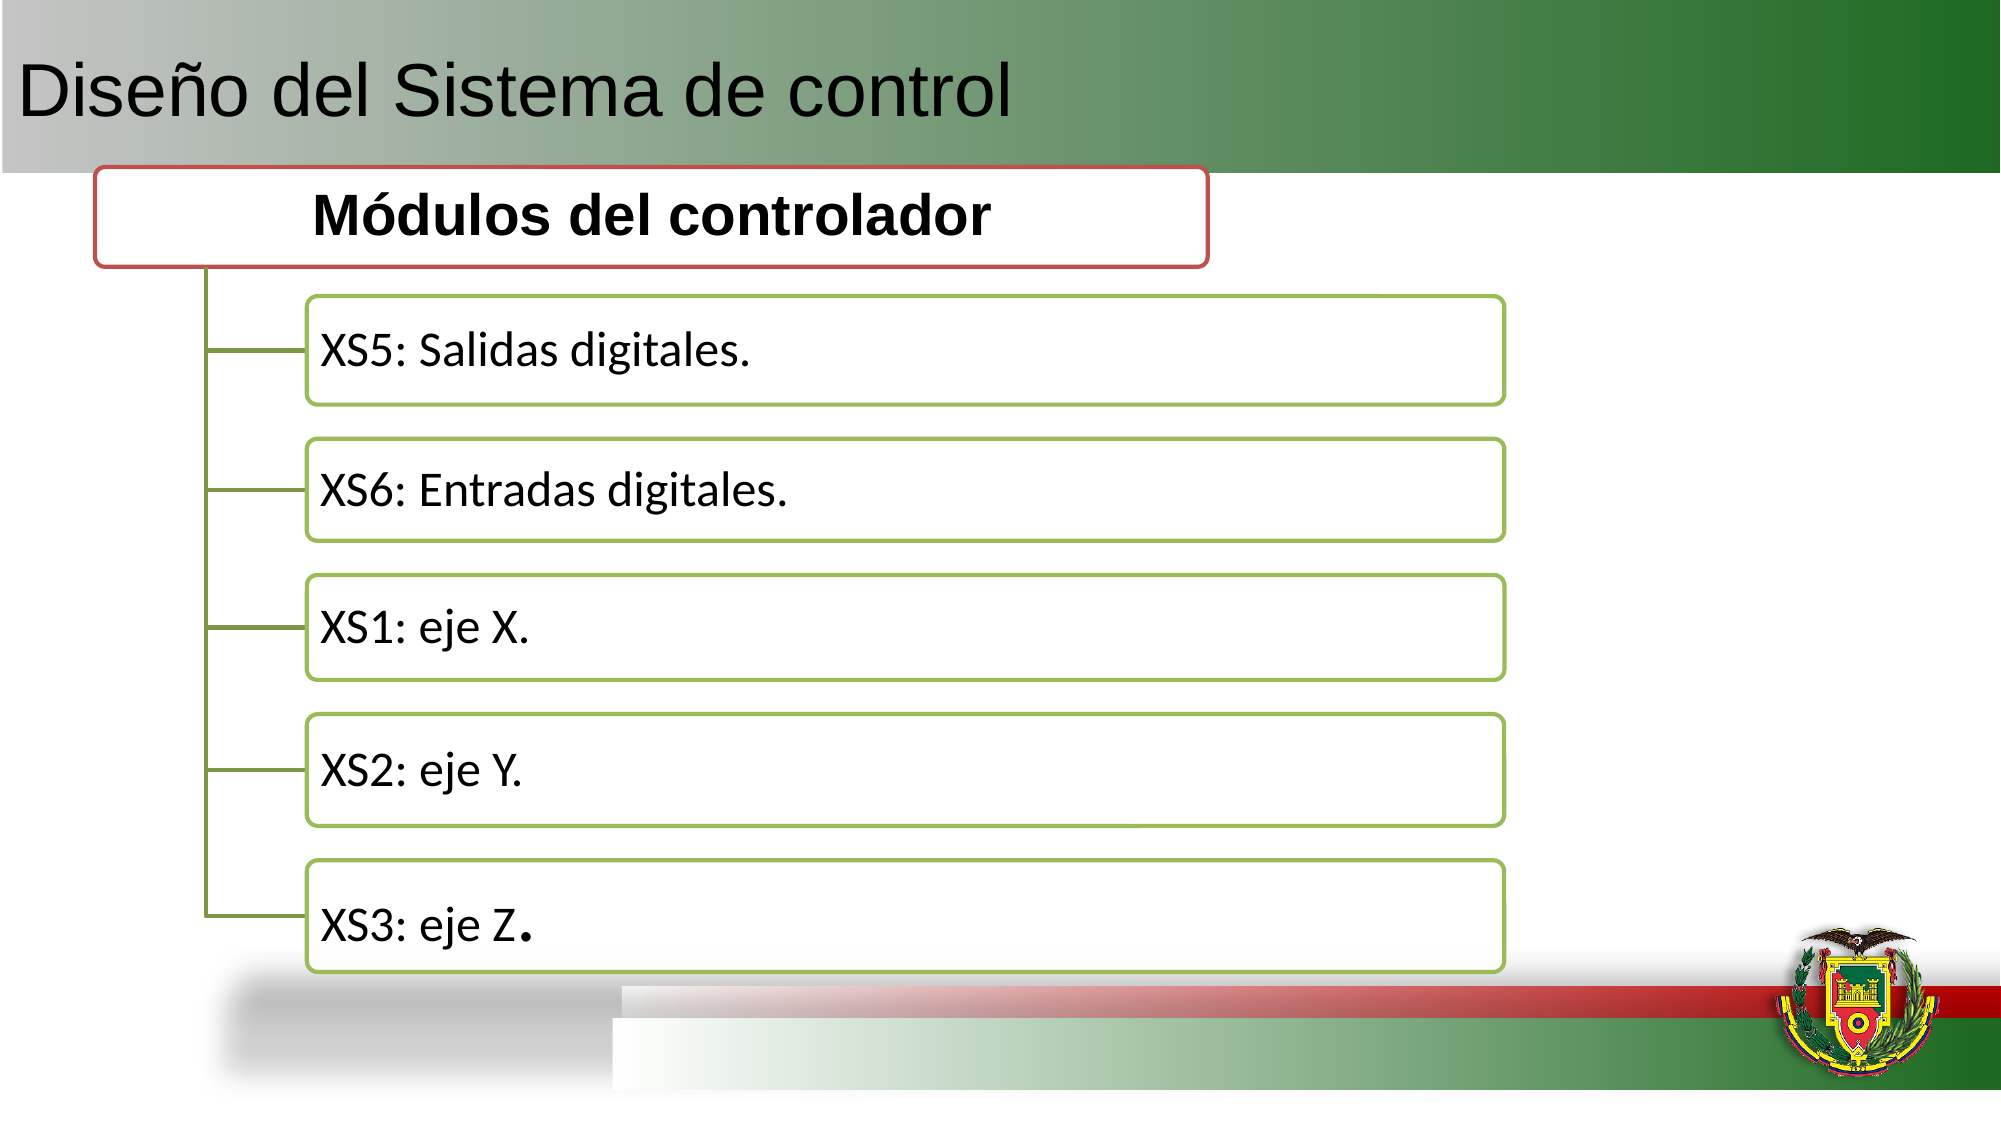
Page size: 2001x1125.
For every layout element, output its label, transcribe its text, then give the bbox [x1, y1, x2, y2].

picture [1767, 917, 1948, 1081]
text_box [610, 1016, 2000, 1092]
text_box [0, 0, 2000, 175]
text_box Diseño del Sistema de control [2, 33, 1451, 139]
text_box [0, 161, 1589, 973]
